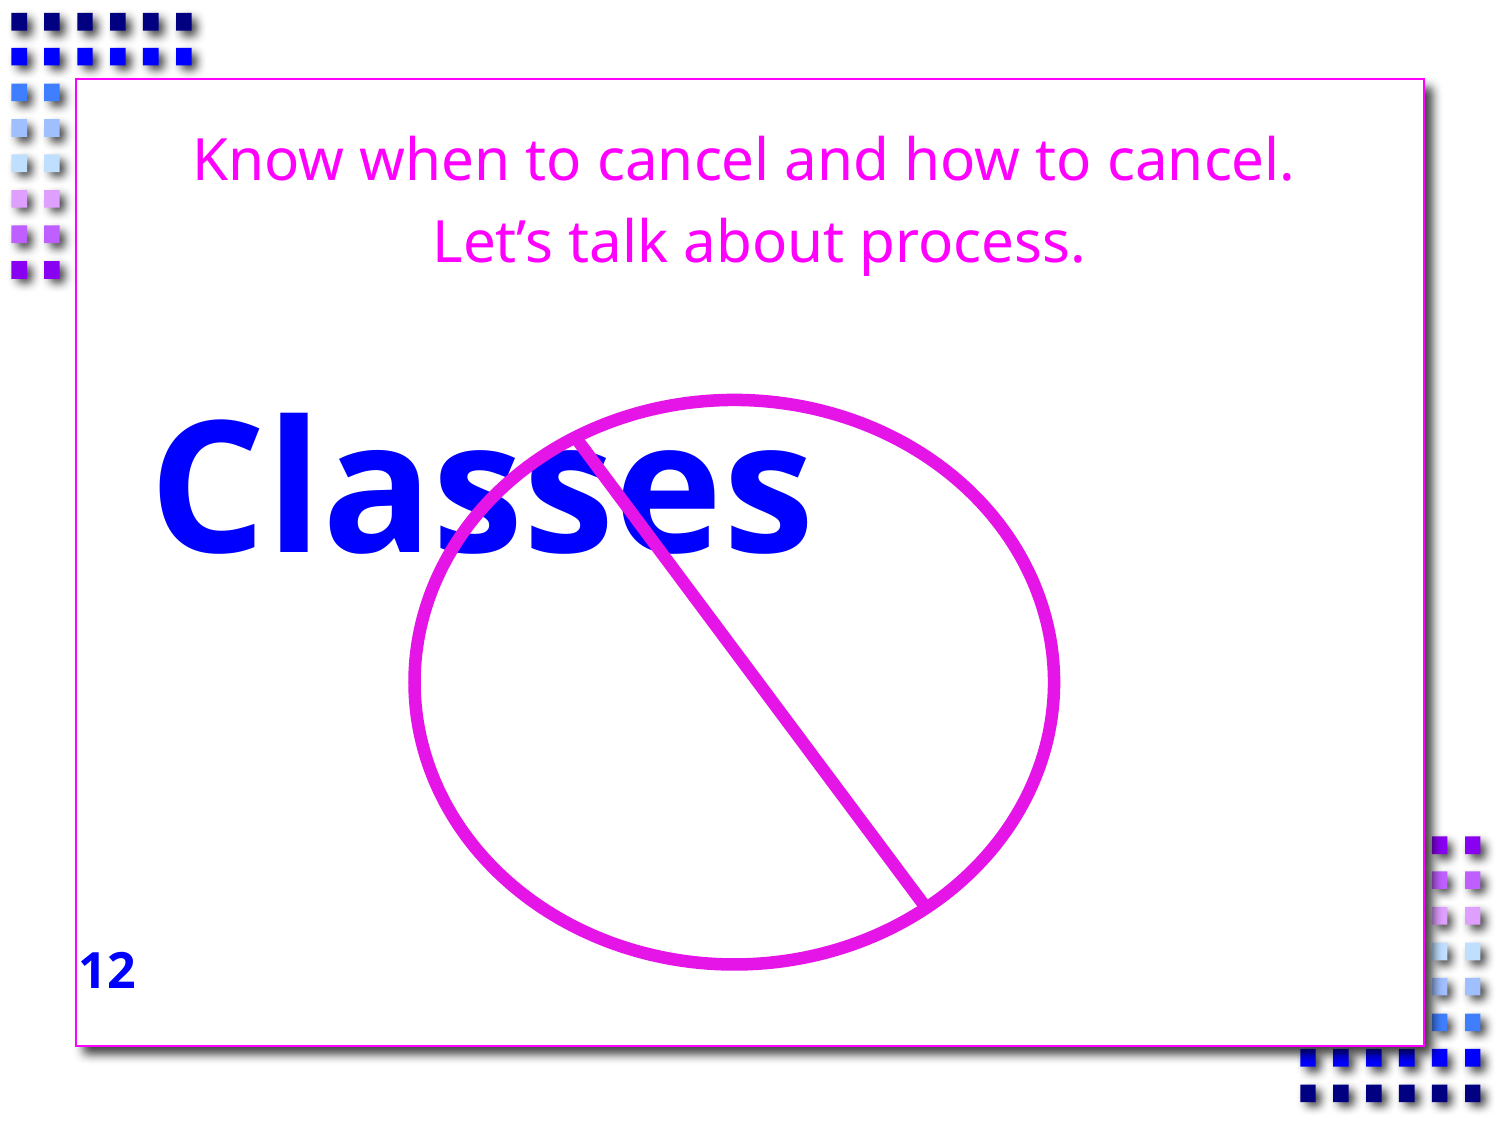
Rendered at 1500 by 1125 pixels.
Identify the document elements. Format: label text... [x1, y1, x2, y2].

text_box 12 [63, 930, 198, 1006]
text_box [930, 458, 1055, 906]
list Know when to cancel and how to cancel. Let’s talk about process. Classes [39, 114, 1480, 372]
text_box [414, 399, 916, 965]
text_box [576, 439, 926, 907]
